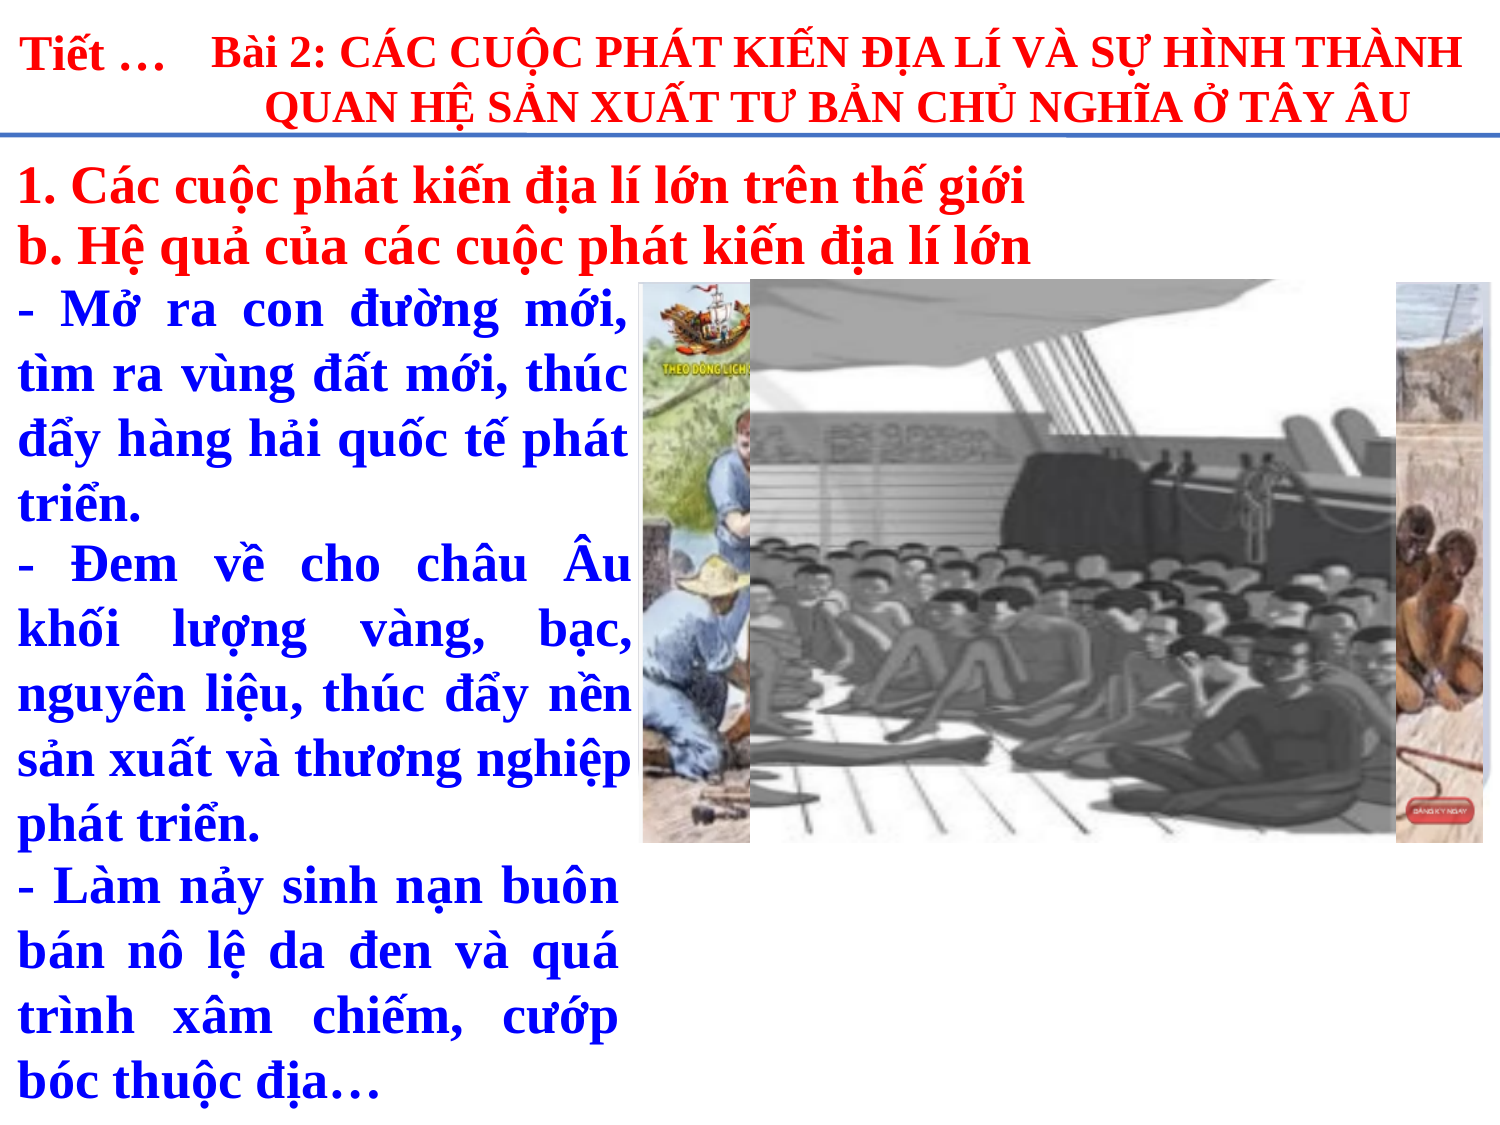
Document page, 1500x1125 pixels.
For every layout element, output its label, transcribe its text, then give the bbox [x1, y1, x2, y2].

text_box Bài 2: CÁC CUỘC PHÁT KIẾN ĐỊA LÍ VÀ SỰ HÌNH THÀNH QUAN HỆ SẢN XUẤT TƯ BẢN CHỦ NGHĨA Ở TÂY ÂU [186, 14, 1500, 134]
text_box Tiết … [0, 12, 188, 89]
text_box 1. Các cuộc phát kiến địa lí lớn trên thế giới [0, 153, 1325, 210]
text_box - Làm nảy sinh nạn buôn bán nô lệ da đen và quá trình xâm chiếm, cướp bóc thuộc địa… [3, 860, 635, 1117]
picture [638, 279, 1493, 843]
text_box - Mở ra con đường mới, tìm ra vùng đất mới, thúc đẩy hàng hải quốc tế phát triển. [2, 265, 644, 520]
text_box b. Hệ quả của các cuộc phát kiến địa lí lớn [2, 201, 1327, 282]
text_box - Đem về cho châu Âu khối lượng vàng, bạc, nguyên liệu, thúc đẩy nền sản xuất và thương nghiệp phát triển. [2, 520, 649, 860]
